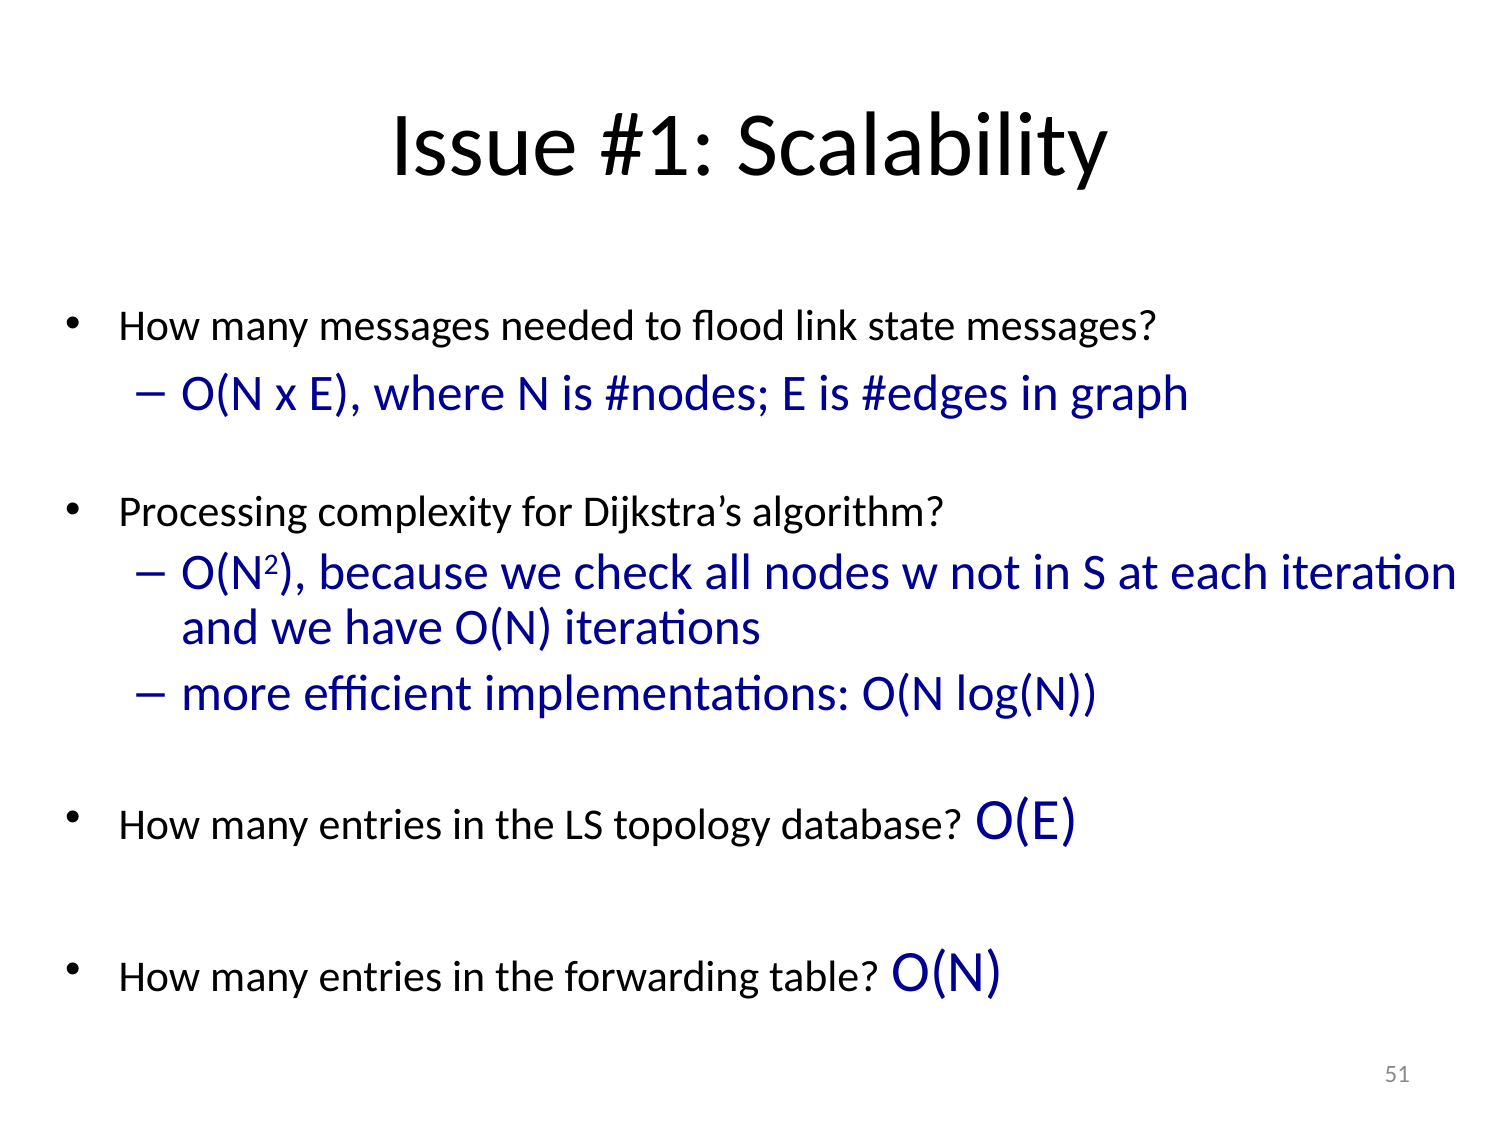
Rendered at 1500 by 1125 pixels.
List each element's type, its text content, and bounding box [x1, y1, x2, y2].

list How many messages needed to flood link state messages? O(N x E), where N is #nodes; E is #edges in graph Processing complexity for Dijkstra’s algorithm? O(N2), because we check all nodes w not in S at each iteration and we have O(N) iterations more efficient implementations: O(N log(N)) How many entries in the LS topology database? O(E) How many entries in the forwarding table? O(N) [50, 288, 1500, 1013]
title Issue #1: Scalability [75, 45, 1425, 233]
slide_number 51 [1074, 1042, 1425, 1103]
